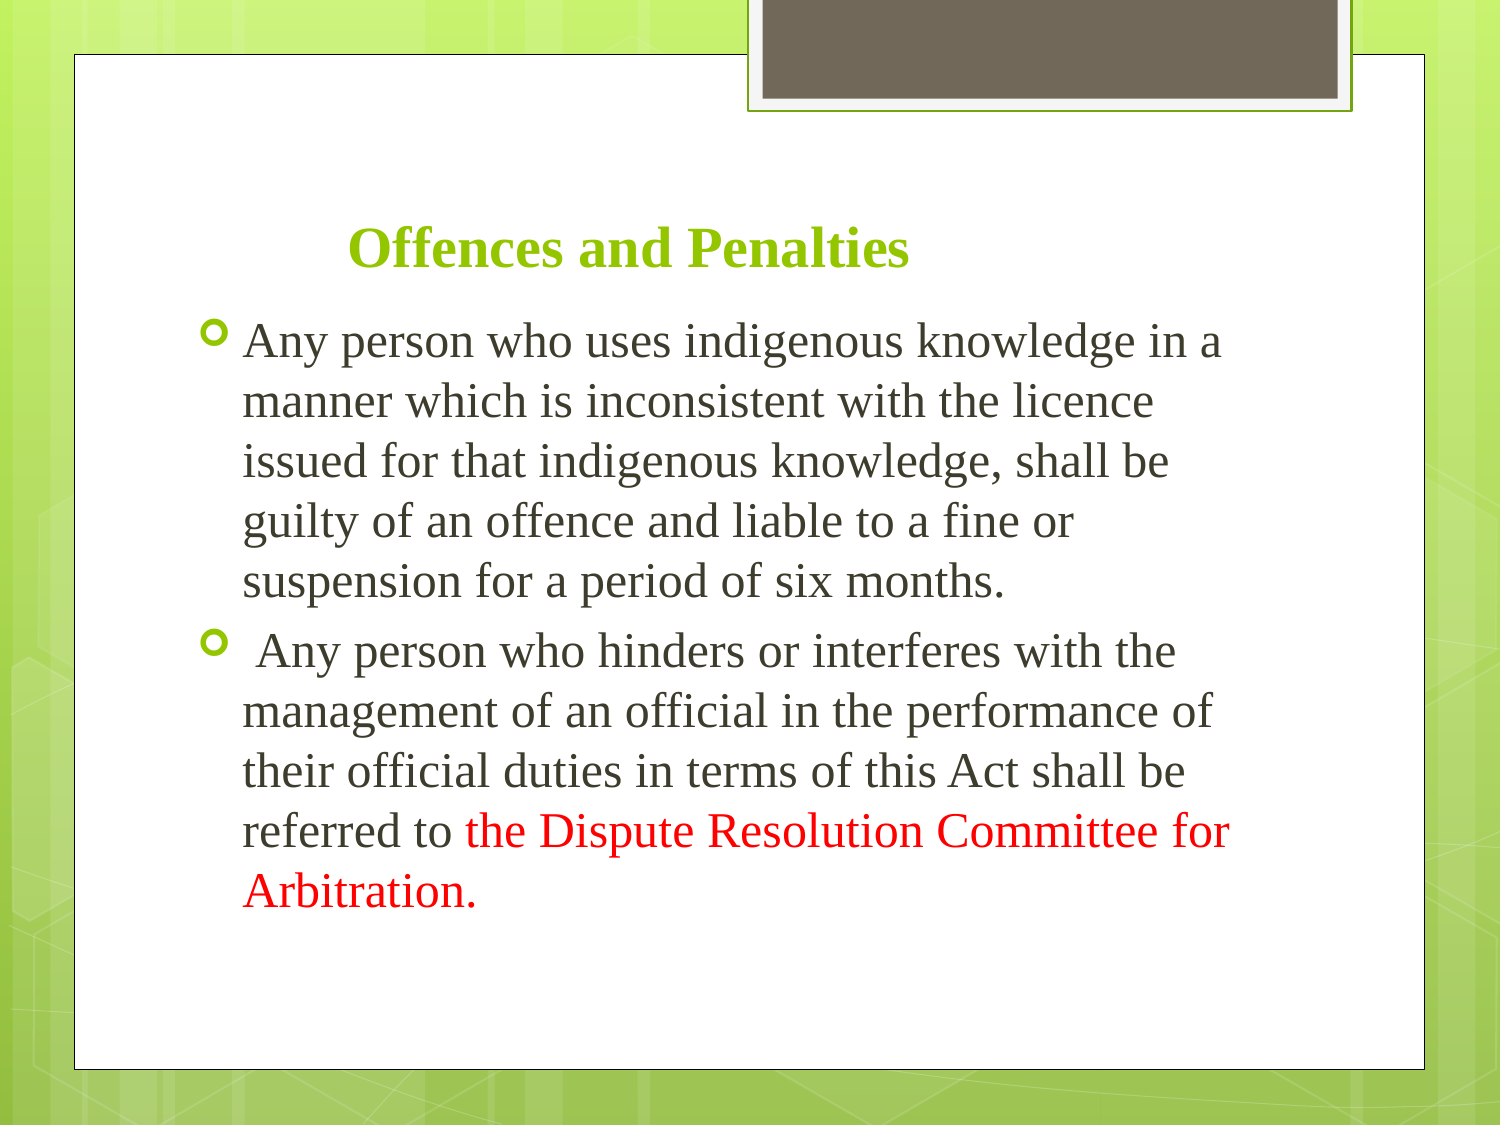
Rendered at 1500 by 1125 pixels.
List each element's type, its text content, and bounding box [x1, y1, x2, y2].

list Any person who uses indigenous knowledge in a manner which is inconsistent with the licence issued for that indigenous knowledge, shall be guilty of an offence and liable to a fine or suspension for a period of six months. Any person who hinders or interferes with the management of an official in the performance of their official duties in terms of this Act shall be referred to the Dispute Resolution Committee for Arbitration. [171, 299, 1283, 957]
title Offences and Penalties [171, 168, 1324, 357]
